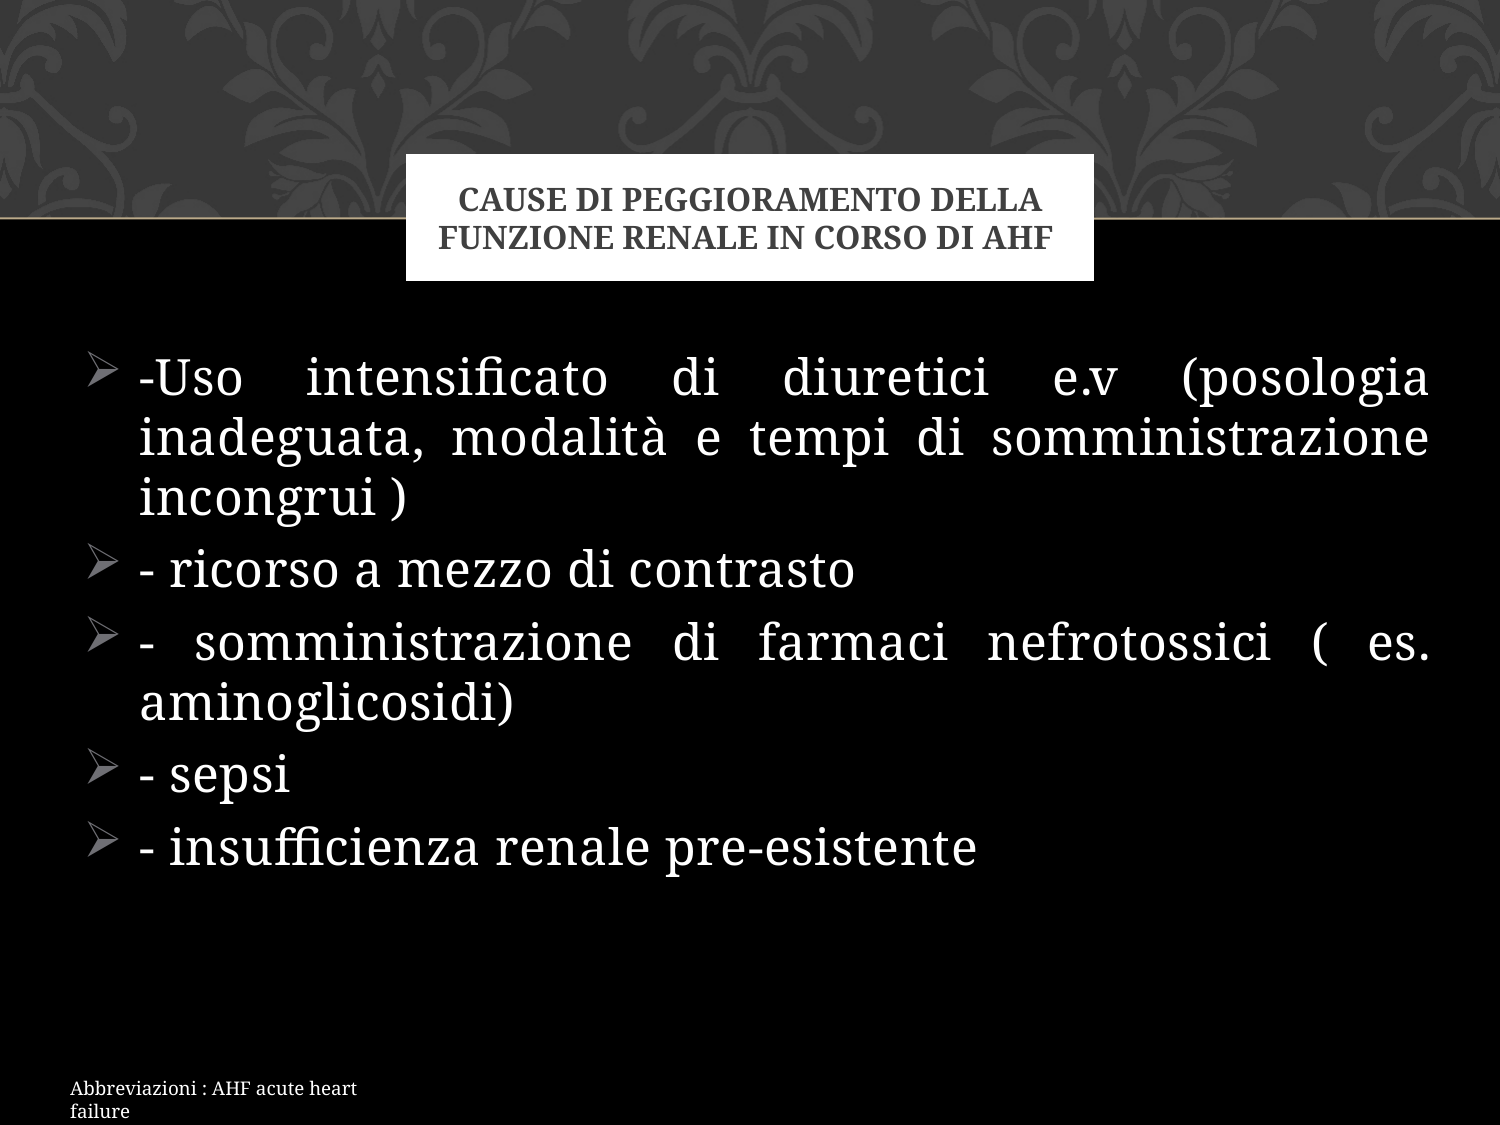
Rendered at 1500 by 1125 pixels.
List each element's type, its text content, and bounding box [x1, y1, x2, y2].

title Cause di peggioramento della funzione renale in corso di AHF [406, 154, 1094, 281]
text_box Abbreviazioni : AHF acute heart failure [55, 1069, 413, 1125]
list -Uso intensificato di diuretici e.v (posologia inadeguata, modalità e tempi di somministrazione incongrui ) - ricorso a mezzo di contrasto - somministrazione di farmaci nefrotossici ( es. aminoglicosidi) - sepsi - insufficienza renale pre-esistente [68, 337, 1448, 928]
